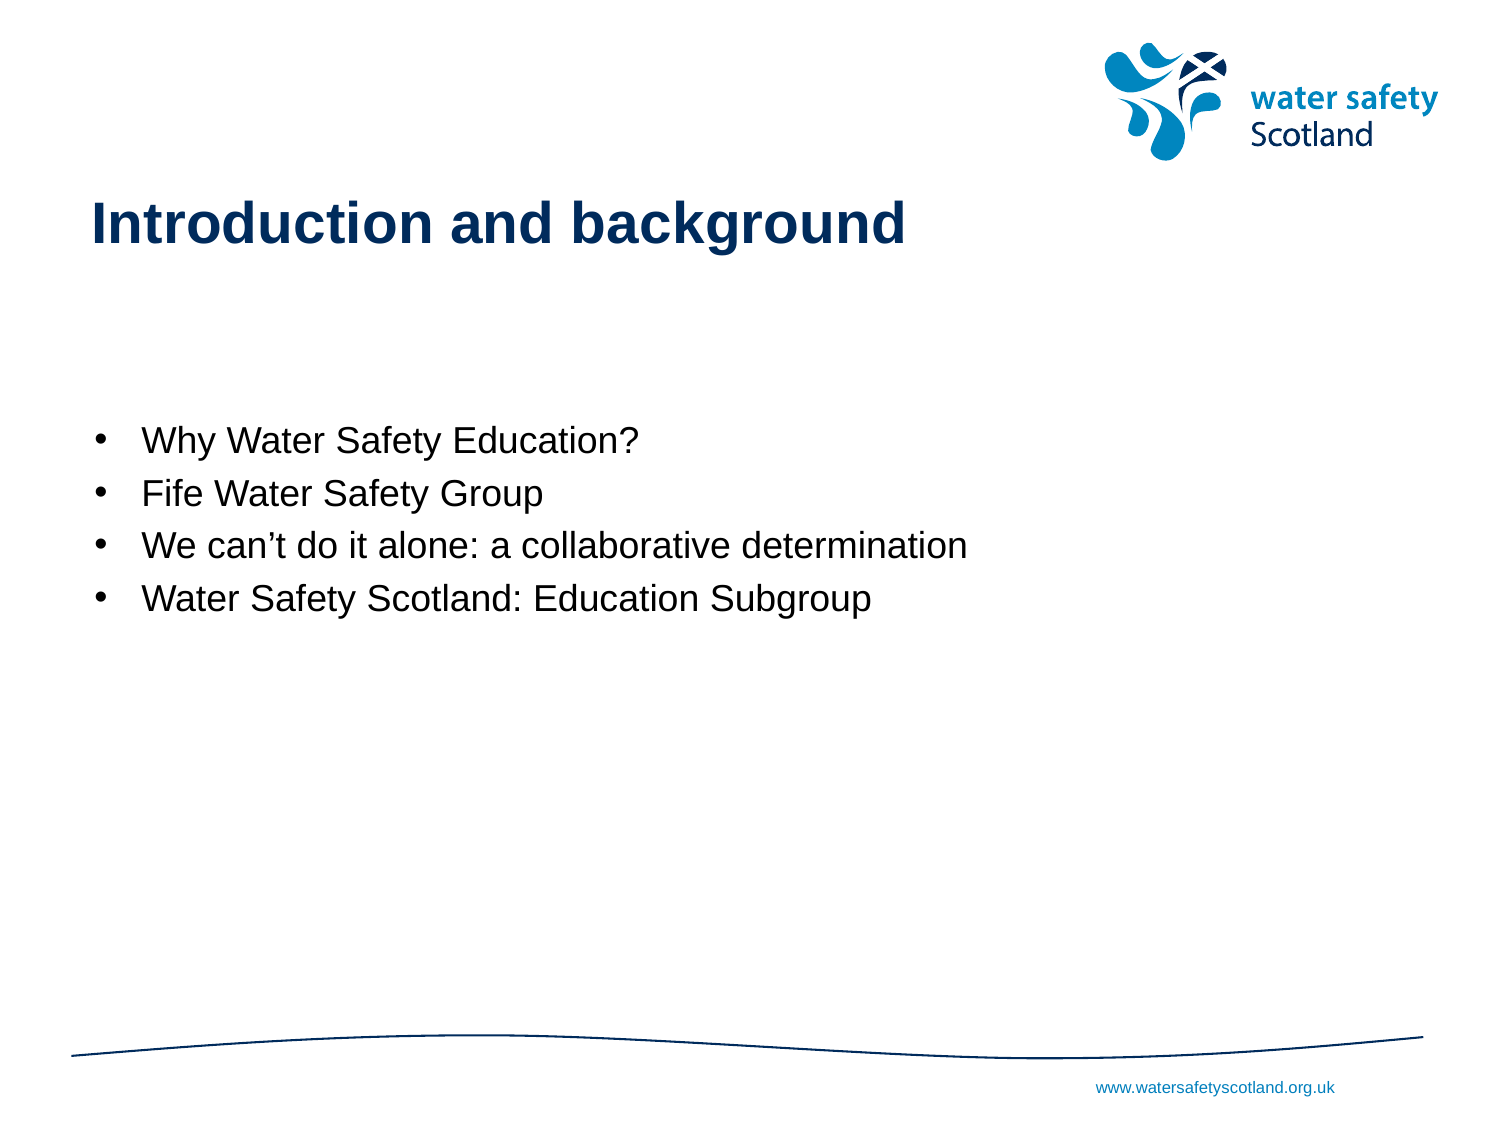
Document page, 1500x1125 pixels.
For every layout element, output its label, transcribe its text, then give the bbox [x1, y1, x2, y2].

subtitle Why Water Safety Education? Fife Water Safety Group We can’t do it alone: a collaborative determination Water Safety Scotland: Education Subgroup [79, 408, 1421, 1125]
title Introduction and background [76, 149, 963, 291]
